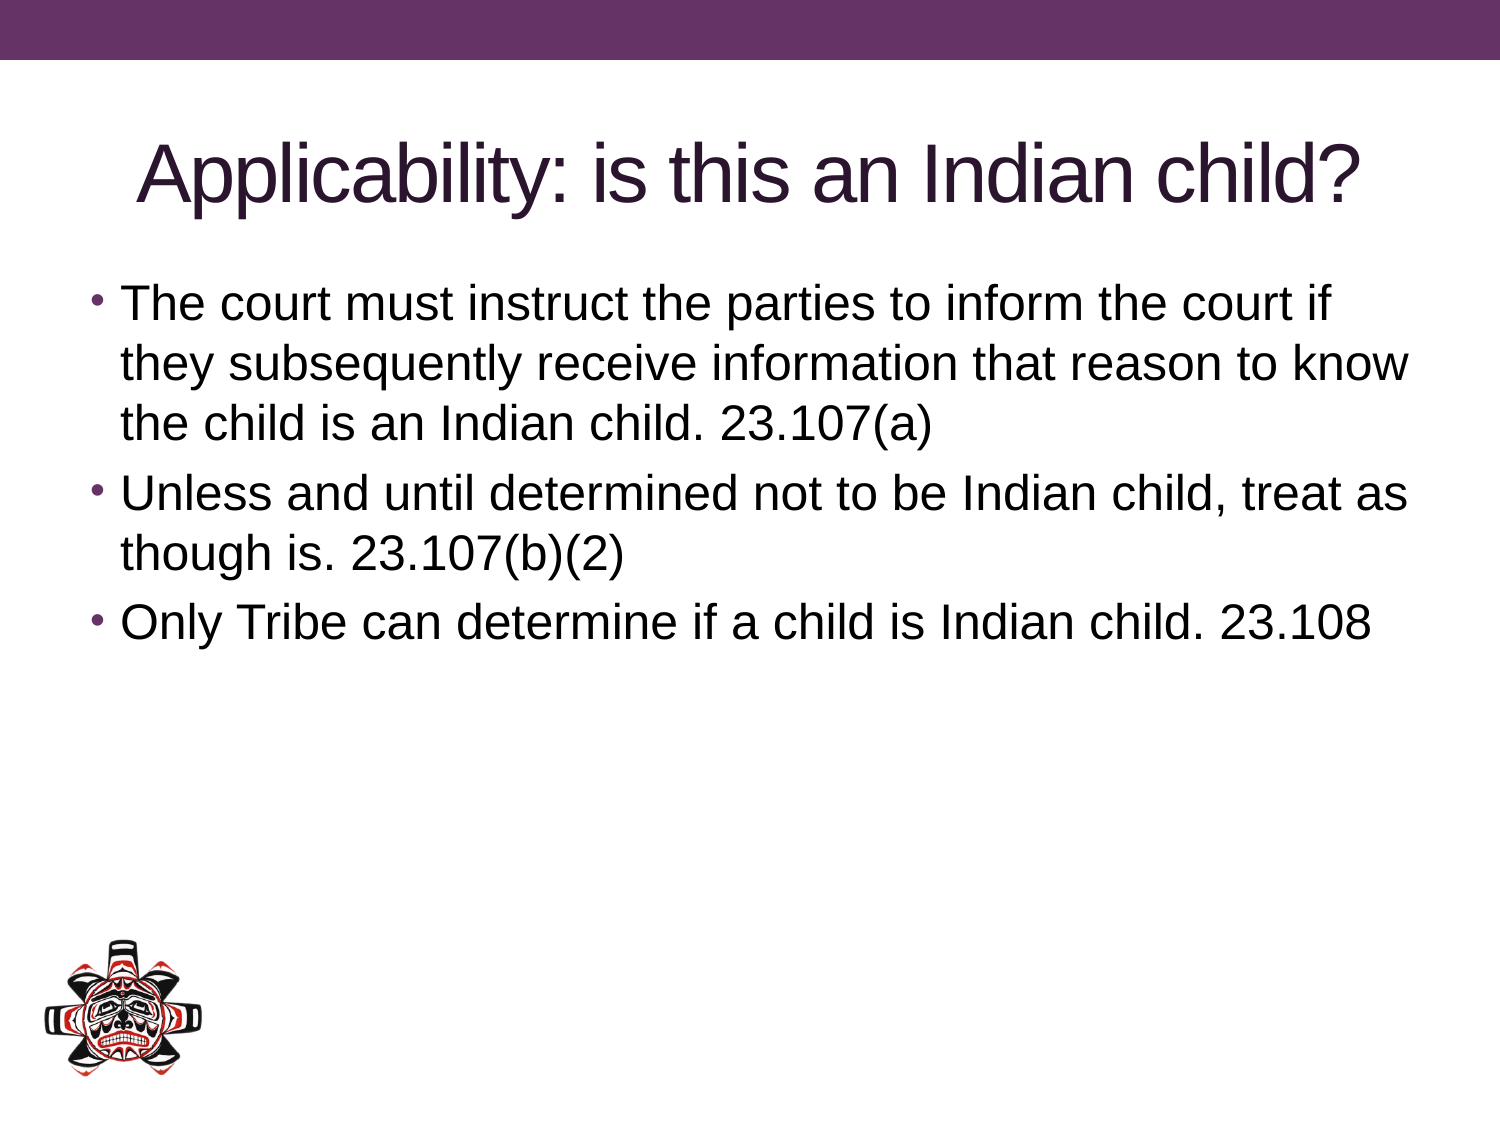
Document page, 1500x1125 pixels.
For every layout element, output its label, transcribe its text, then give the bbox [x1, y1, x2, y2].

title Applicability: is this an Indian child? [75, 87, 1425, 250]
list The court must instruct the parties to inform the court if they subsequently receive information that reason to know the child is an Indian child. 23.107(a) Unless and until determined not to be Indian child, treat as though is. 23.107(b)(2) Only Tribe can determine if a child is Indian child. 23.108 [75, 262, 1425, 1063]
picture [37, 937, 205, 1079]
